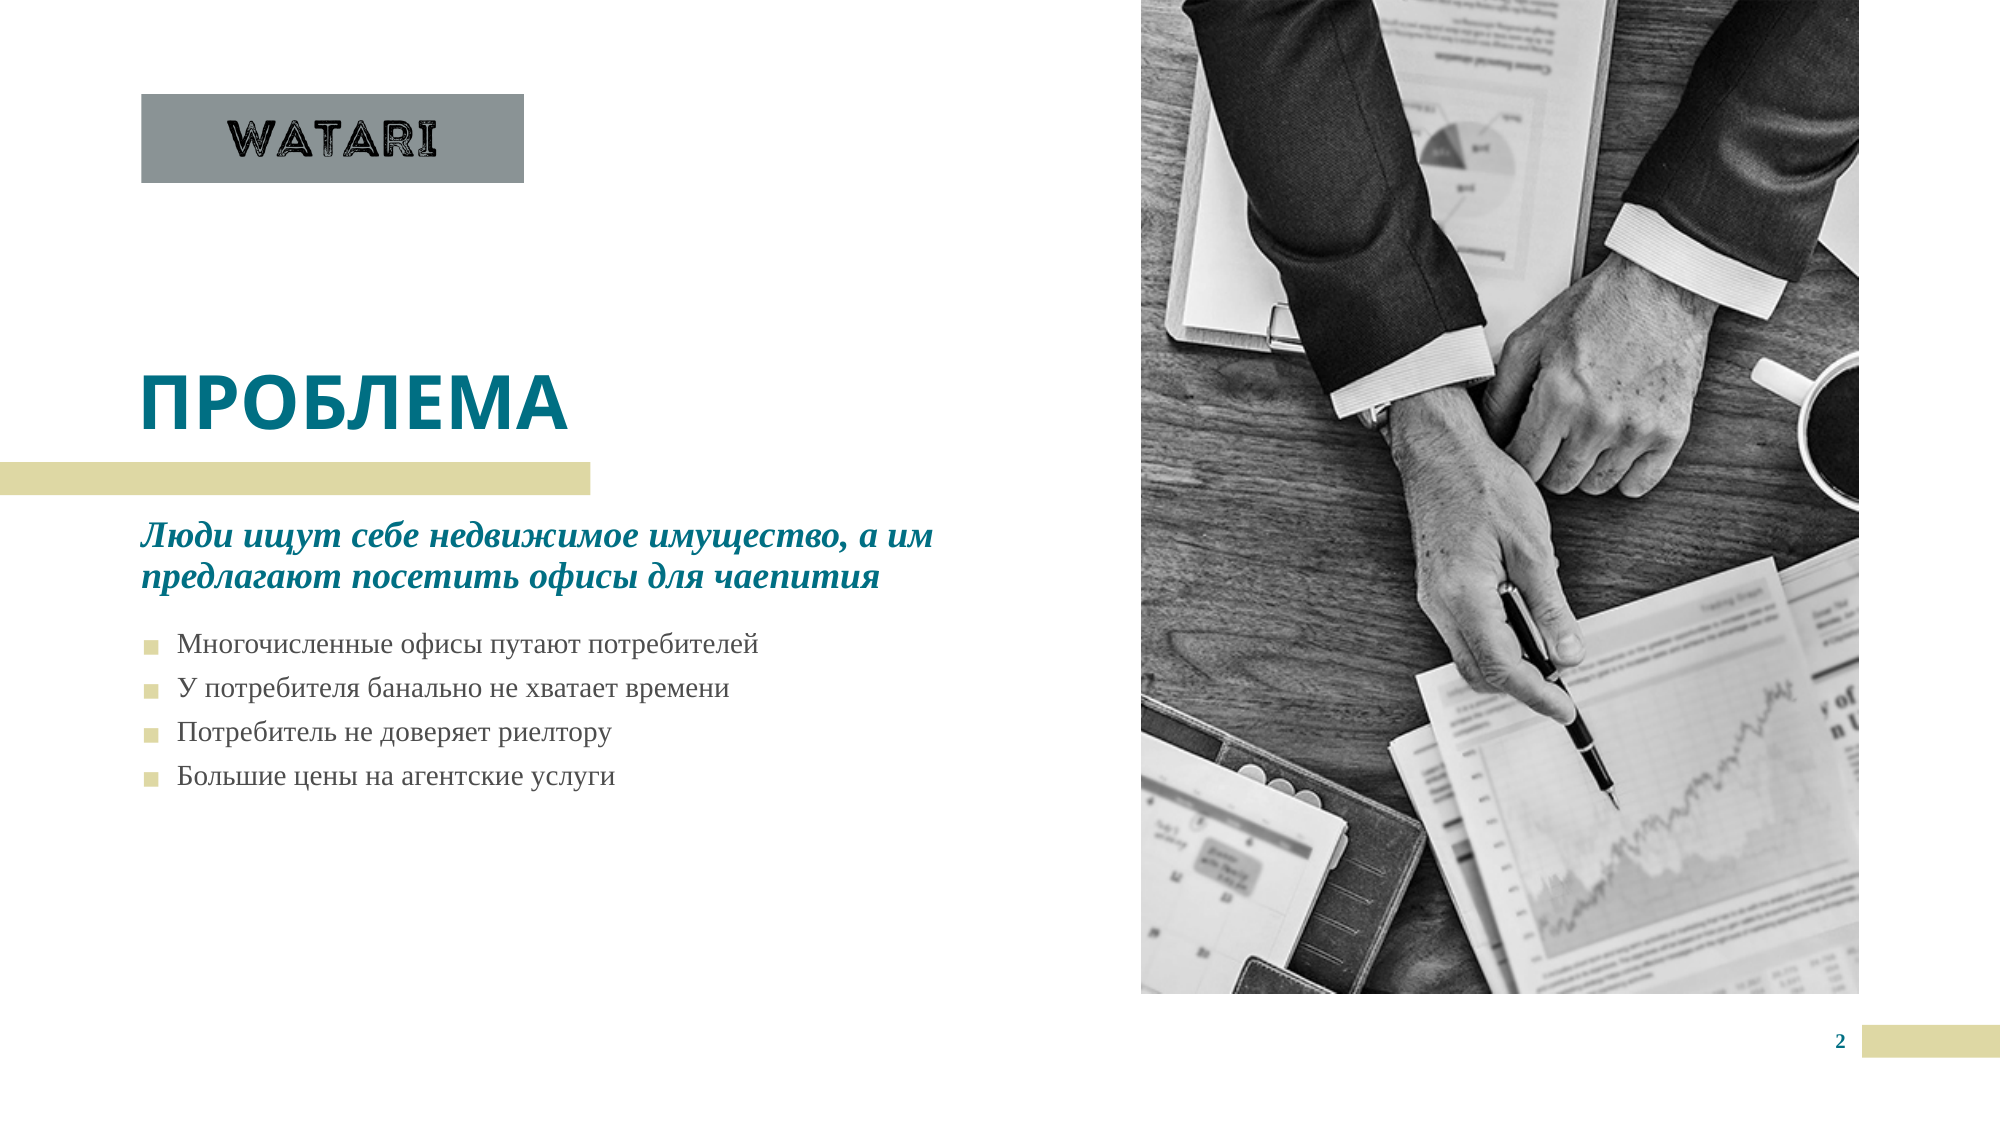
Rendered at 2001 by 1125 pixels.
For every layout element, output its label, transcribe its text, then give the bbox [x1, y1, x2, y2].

picture [141, 94, 525, 184]
list Люди ищут себе недвижимое имущество, а им предлагают посетить офисы для чаепития [141, 507, 1002, 597]
title ПРОБЛЕМА [137, 228, 1001, 446]
picture [1141, 0, 1859, 994]
slide_number 2 [1818, 1027, 1863, 1065]
list Многочисленные офисы путают потребителей У потребителя банально не хватает времени Потребитель не доверяет риелтору Большие цены на агентские услуги [141, 627, 1000, 985]
